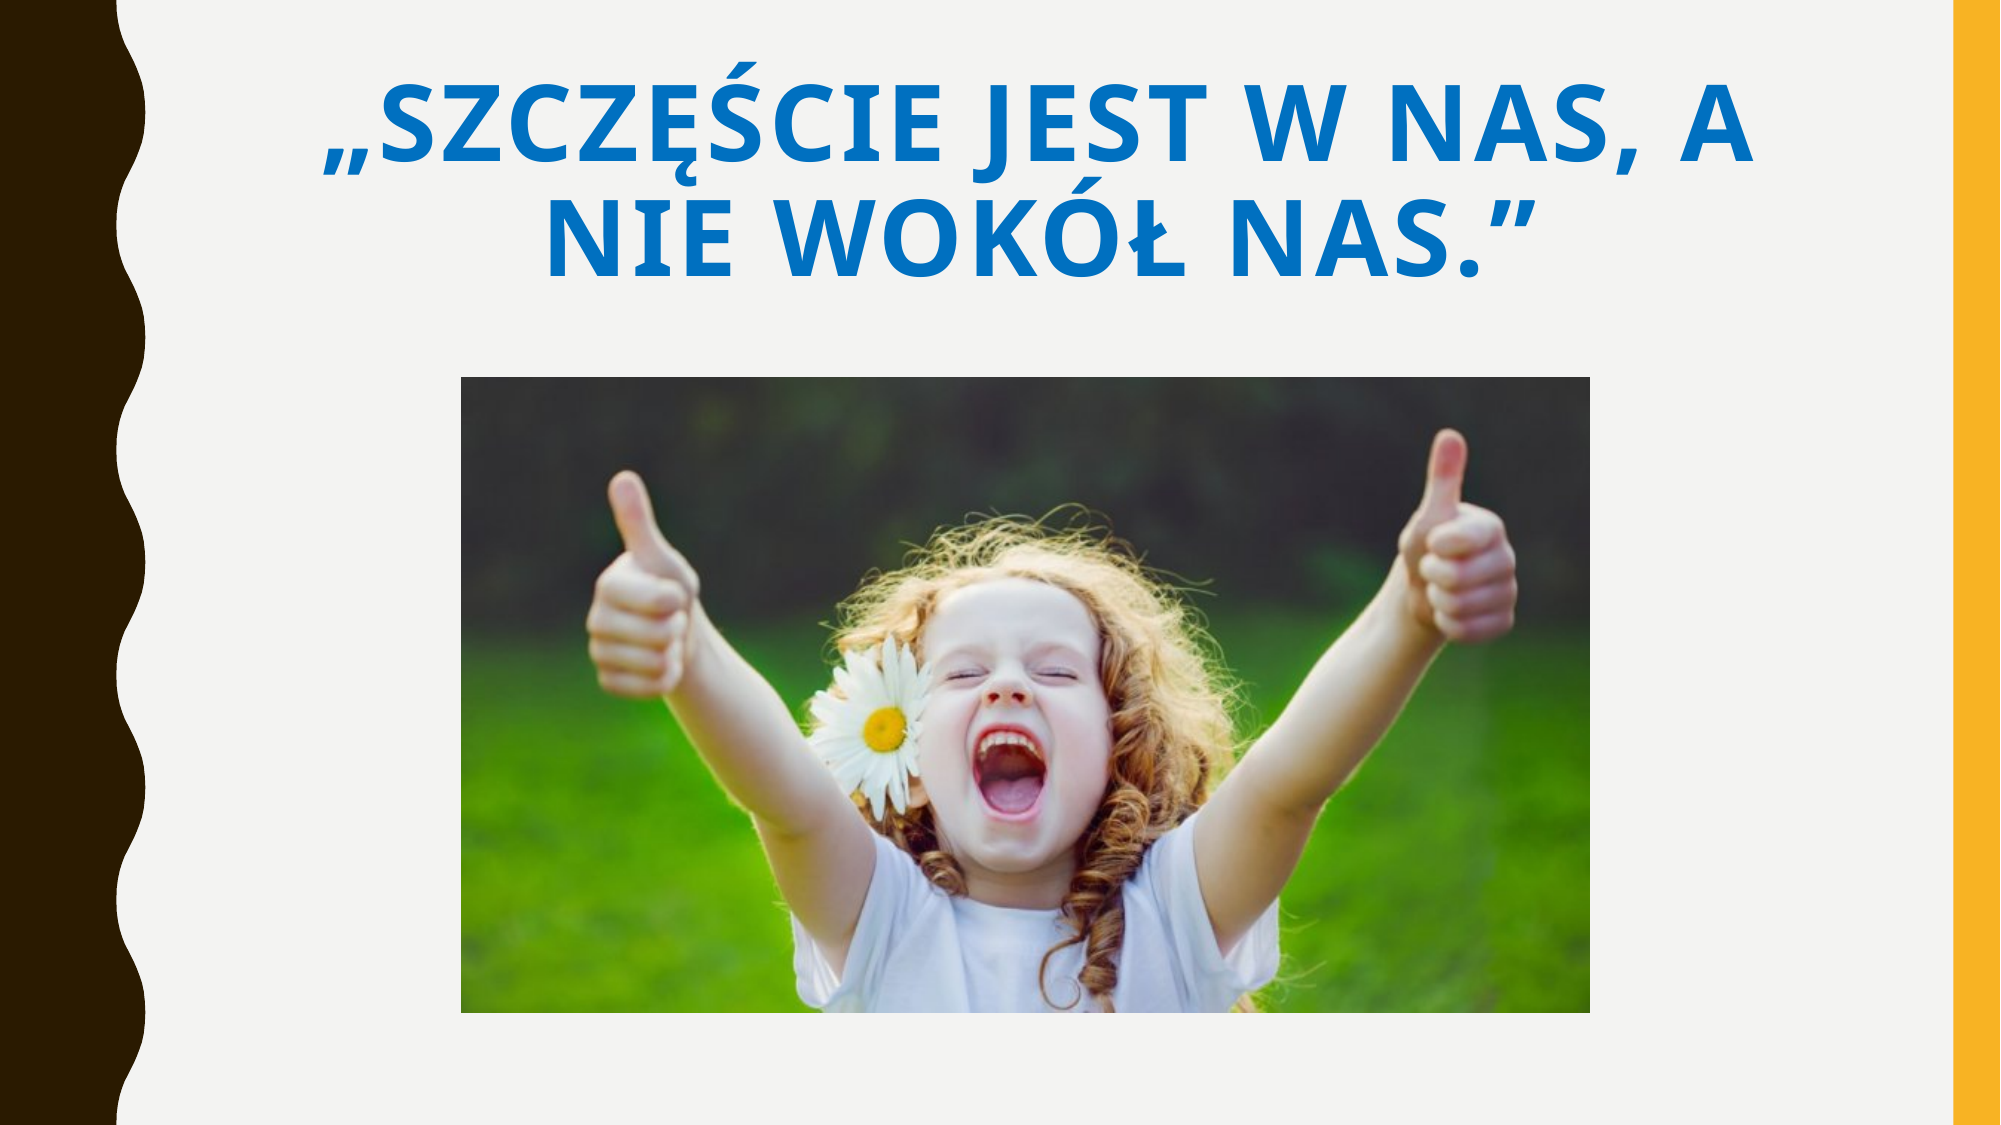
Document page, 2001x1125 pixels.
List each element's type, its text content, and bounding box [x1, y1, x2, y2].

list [461, 377, 1590, 1013]
title „Szczęście jest w nas, a nie wokół nas.” [205, 62, 1875, 308]
